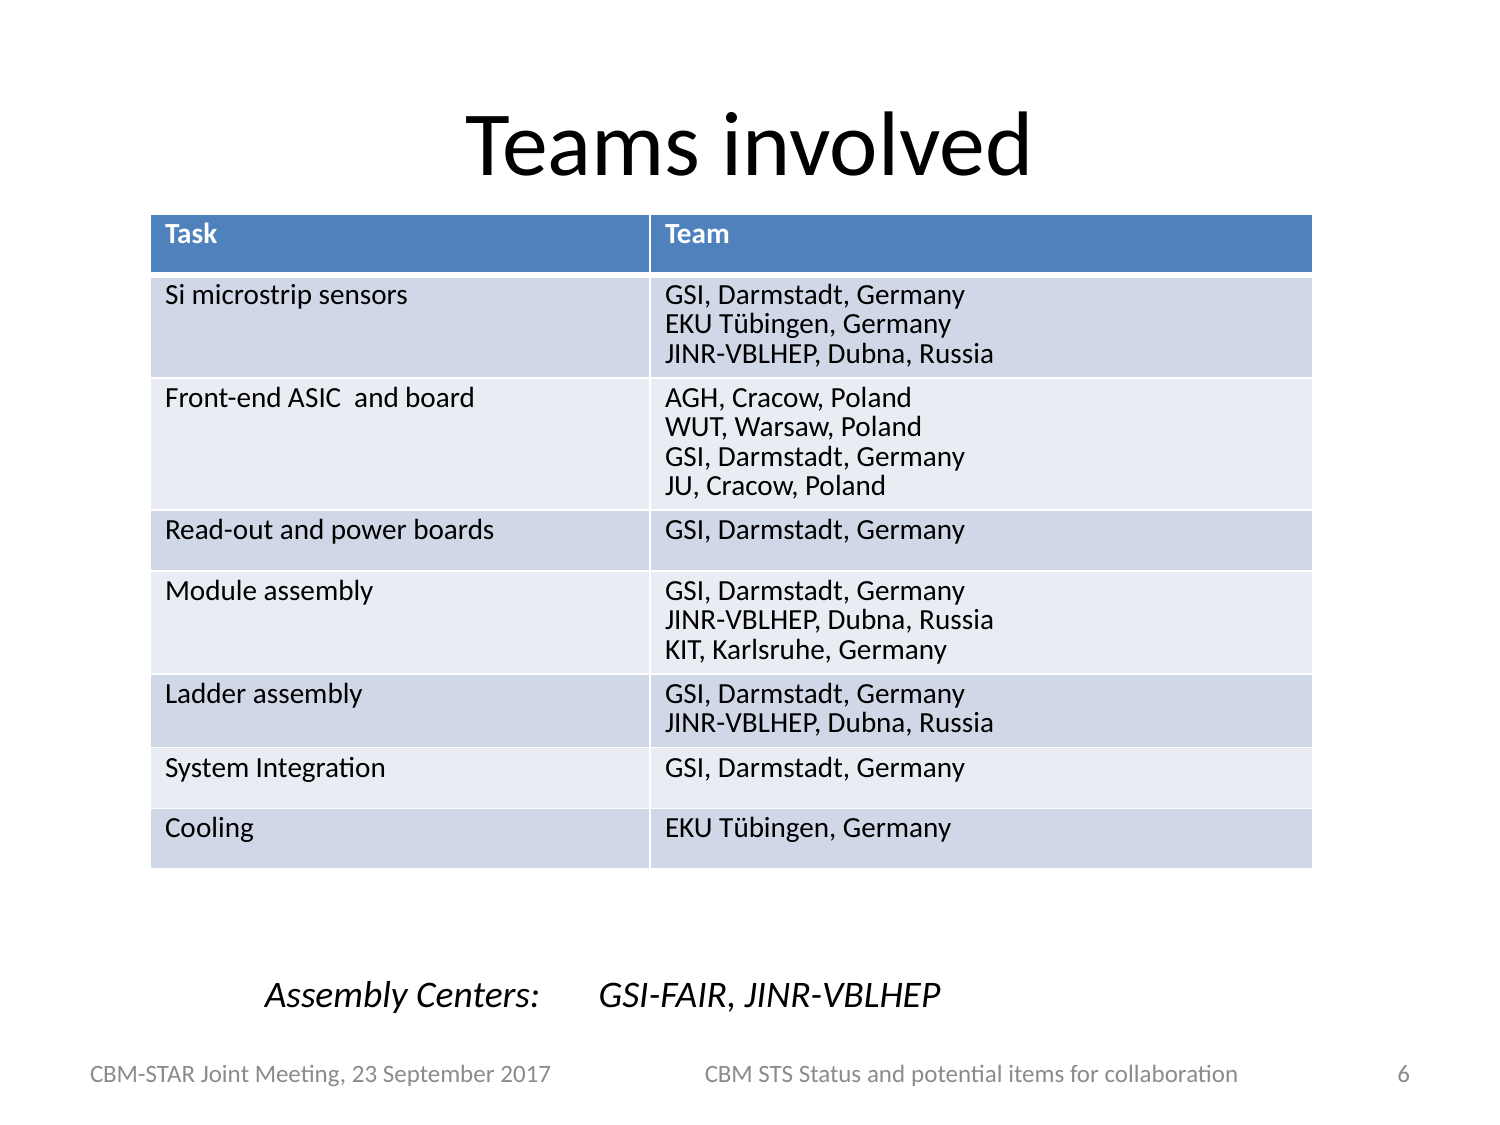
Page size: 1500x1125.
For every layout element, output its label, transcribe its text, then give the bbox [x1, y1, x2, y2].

table_cell Front-end ASIC and board [151, 379, 649, 509]
title Teams involved [75, 45, 1425, 233]
table_cell System Integration [151, 748, 649, 808]
table_cell GSI, Darmstadt, Germany JINR-VBLHEP, Dubna, Russia [651, 675, 1312, 747]
slide_number 6 [1299, 1042, 1425, 1103]
footer CBM STS Status and potential items for collaboration [662, 1042, 1288, 1103]
table_cell Module assembly [151, 572, 649, 673]
table_cell GSI, Darmstadt, Germany [651, 511, 1312, 570]
table_cell EKU Tübingen, Germany [651, 809, 1312, 868]
table_cell Read-out and power boards [151, 511, 649, 570]
table_cell GSI, Darmstadt, Germany EKU Tübingen, Germany JINR-VBLHEP, Dubna, Russia [651, 278, 1312, 377]
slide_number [75, 1042, 625, 1103]
table_cell GSI, Darmstadt, Germany JINR-VBLHEP, Dubna, Russia KIT, Karlsruhe, Germany [651, 572, 1312, 673]
table_cell GSI, Darmstadt, Germany [651, 748, 1312, 808]
text_box Assembly Centers: GSI-FAIR, JINR-VBLHEP [249, 962, 1250, 1023]
table_cell AGH, Cracow, Poland WUT, Warsaw, Poland GSI, Darmstadt, Germany JU, Cracow, Poland [651, 379, 1312, 509]
table_cell Si microstrip sensors [151, 278, 649, 377]
table_cell Cooling [151, 809, 649, 868]
table_header Team [651, 215, 1312, 272]
table_header Task [151, 215, 649, 272]
table_cell Ladder assembly [151, 675, 649, 747]
